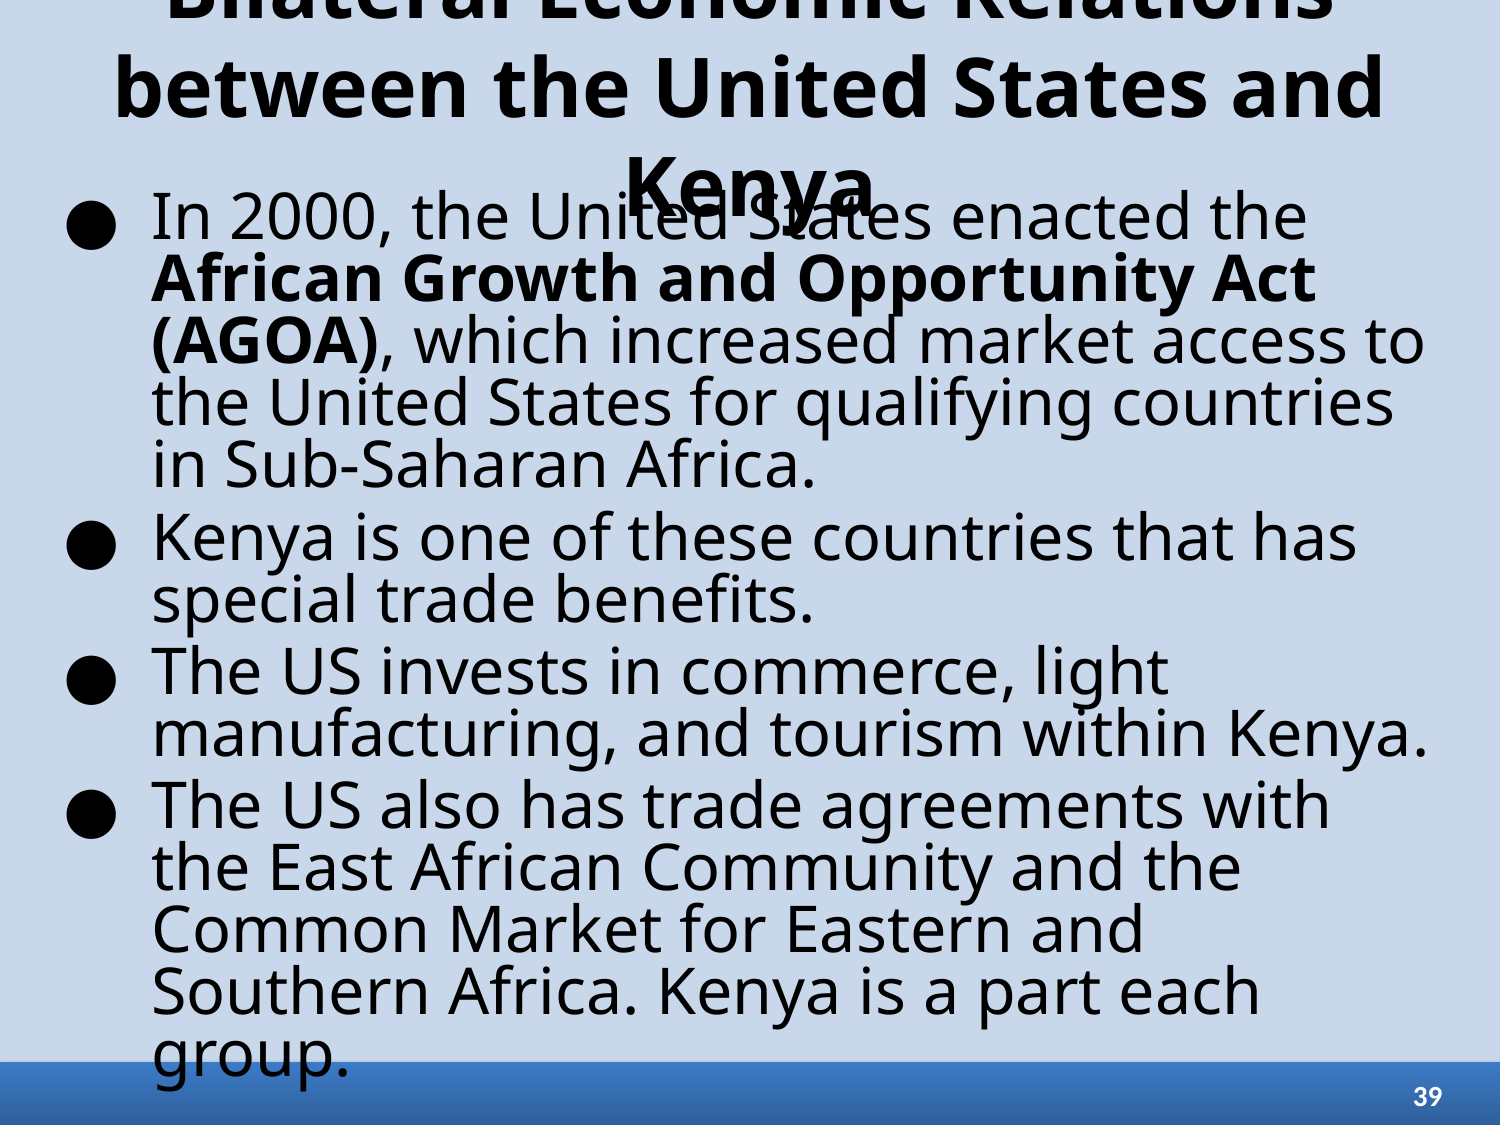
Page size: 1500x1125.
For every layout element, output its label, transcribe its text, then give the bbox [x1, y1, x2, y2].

list In 2000, the United States enacted the African Growth and Opportunity Act (AGOA), which increased market access to the United States for qualifying countries in Sub-Saharan Africa. Kenya is one of these countries that has special trade benefits. The US invests in commerce, light manufacturing, and tourism within Kenya. The US also has trade agreements with the East African Community and the Common Market for Eastern and Southern Africa. Kenya is a part each group. [55, 182, 1446, 1061]
title Bilateral Economic Relations between the United States and Kenya [0, 9, 1500, 161]
slide_number 39 [1398, 1070, 1450, 1120]
